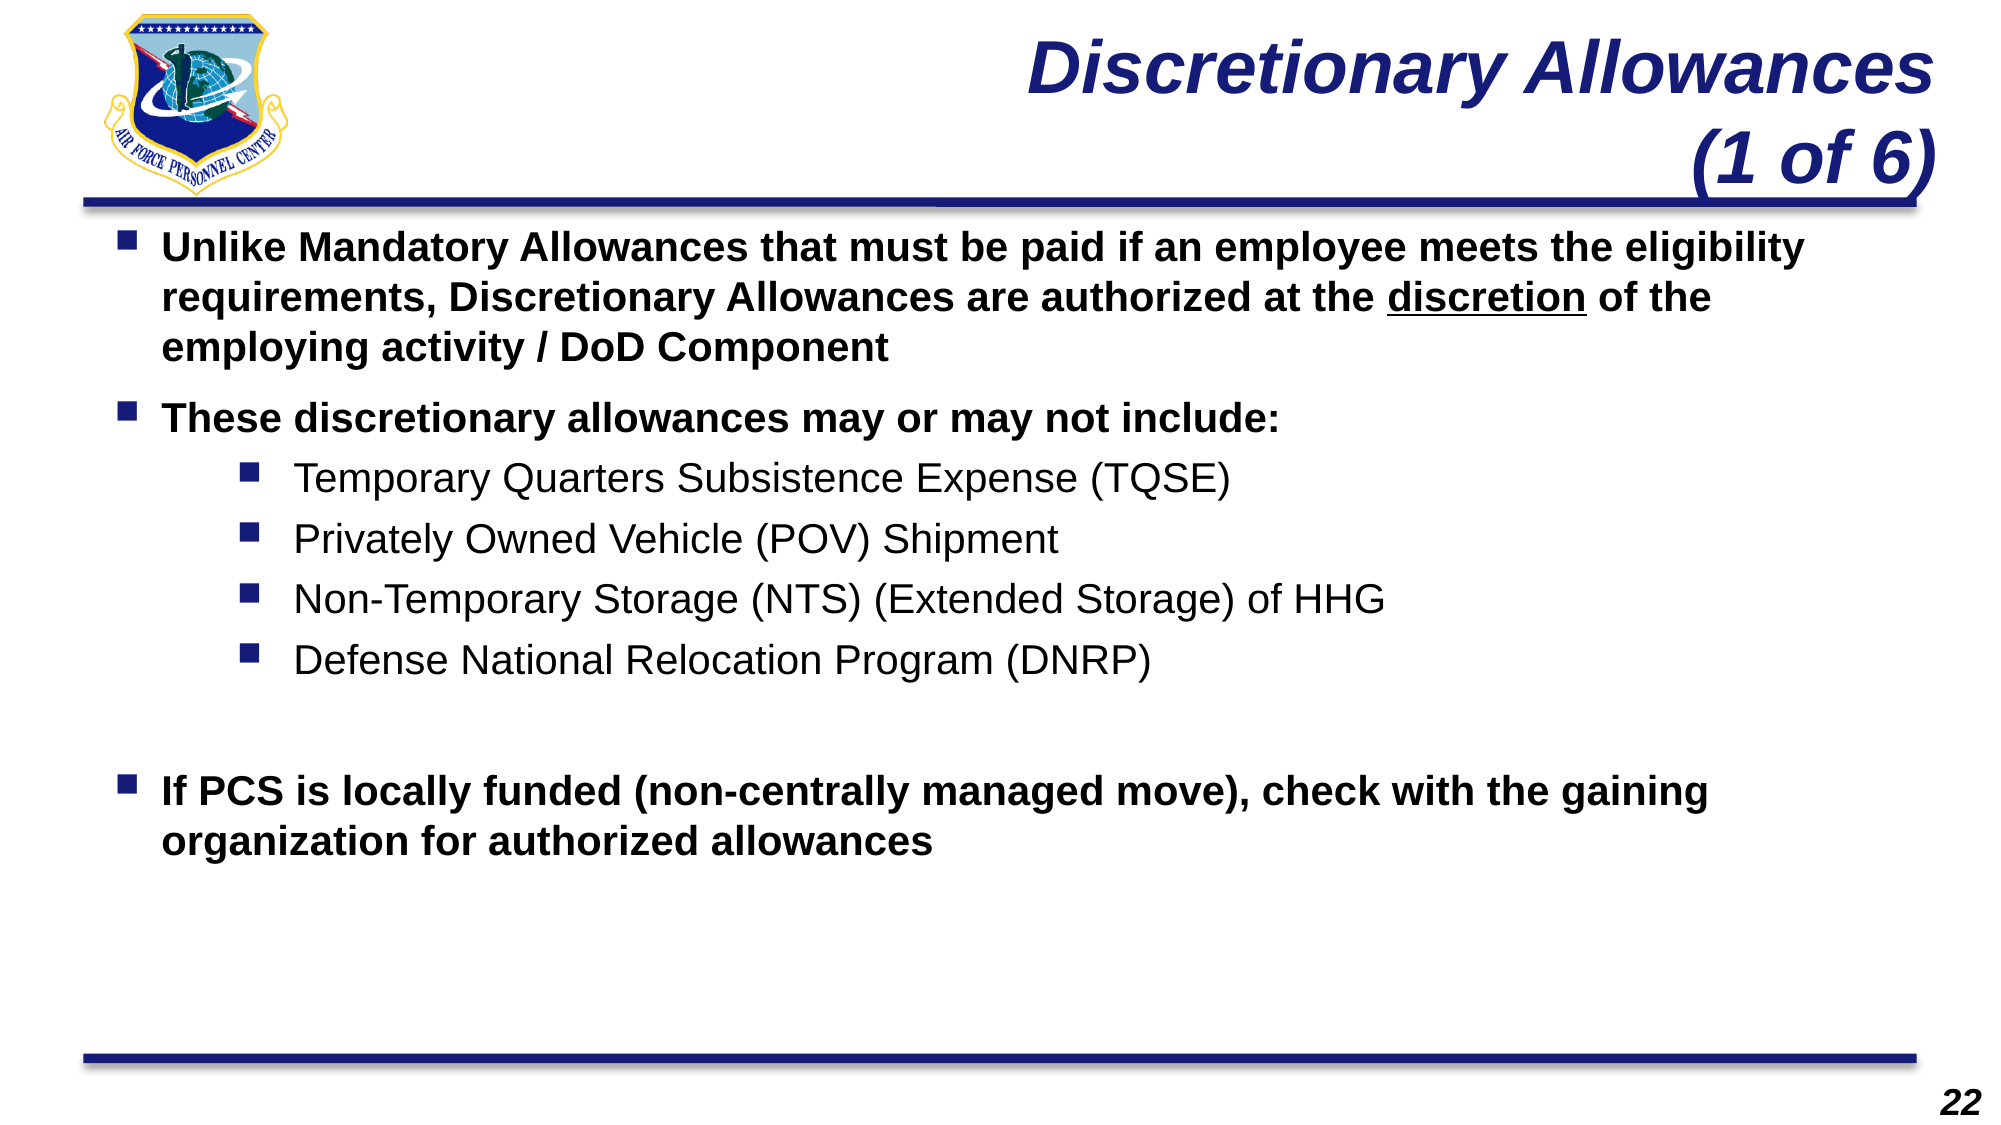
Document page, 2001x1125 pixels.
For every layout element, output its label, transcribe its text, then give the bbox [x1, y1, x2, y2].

title Discretionary Allowances (1 of 6) [825, 27, 1953, 191]
picture [104, 14, 288, 199]
slide_number 22 [1746, 1070, 1998, 1121]
list Unlike Mandatory Allowances that must be paid if an employee meets the eligibility requirements, Discretionary Allowances are authorized at the discretion of the employing activity / DoD Component These discretionary allowances may or may not include: Temporary Quarters Subsistence Expense (TQSE) Privately Owned Vehicle (POV) Shipment Non-Temporary Storage (NTS) (Extended Storage) of HHG Defense National Relocation Program (DNRP) If PCS is locally funded (non-centrally managed move), check with the gaining organization for authorized allowances [99, 212, 1900, 1027]
